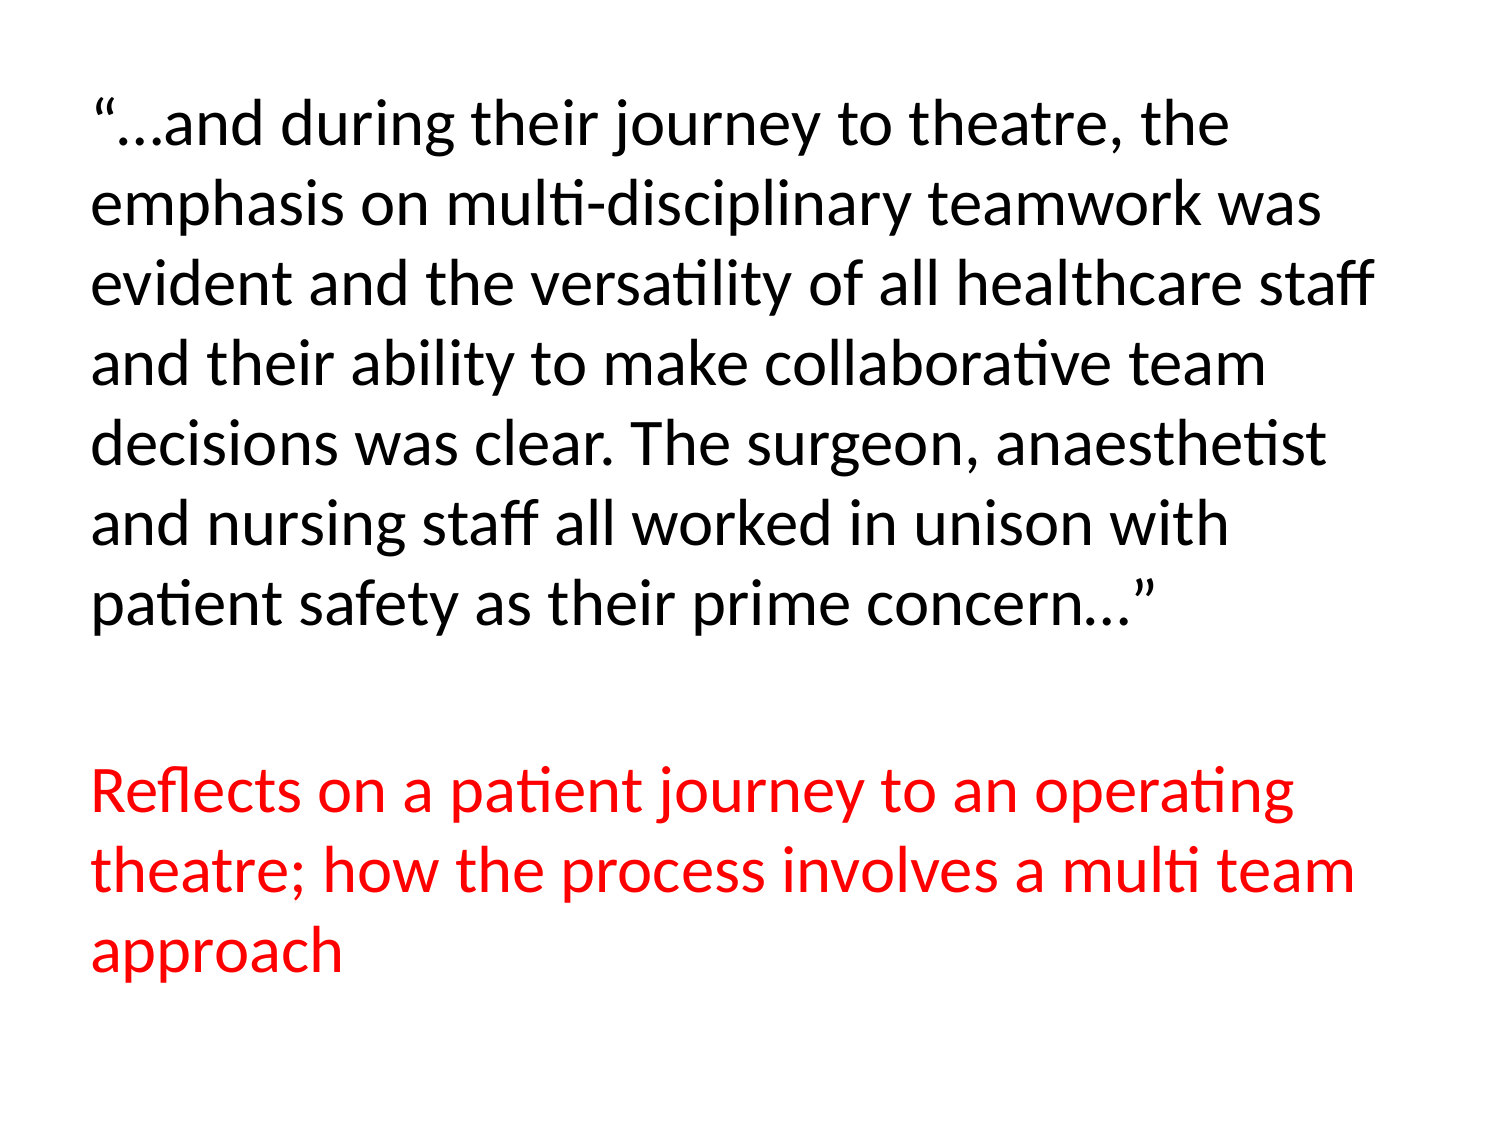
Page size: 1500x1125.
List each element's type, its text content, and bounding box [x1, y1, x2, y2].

list “…and during their journey to theatre, the emphasis on multi-disciplinary teamwork was evident and the versatility of all healthcare staff and their ability to make collaborative team decisions was clear. The surgeon, anaesthetist and nursing staff all worked in unison with patient safety as their prime concern…” Reflects on a patient journey to an operating theatre; how the process involves a multi team approach [75, 71, 1425, 1005]
